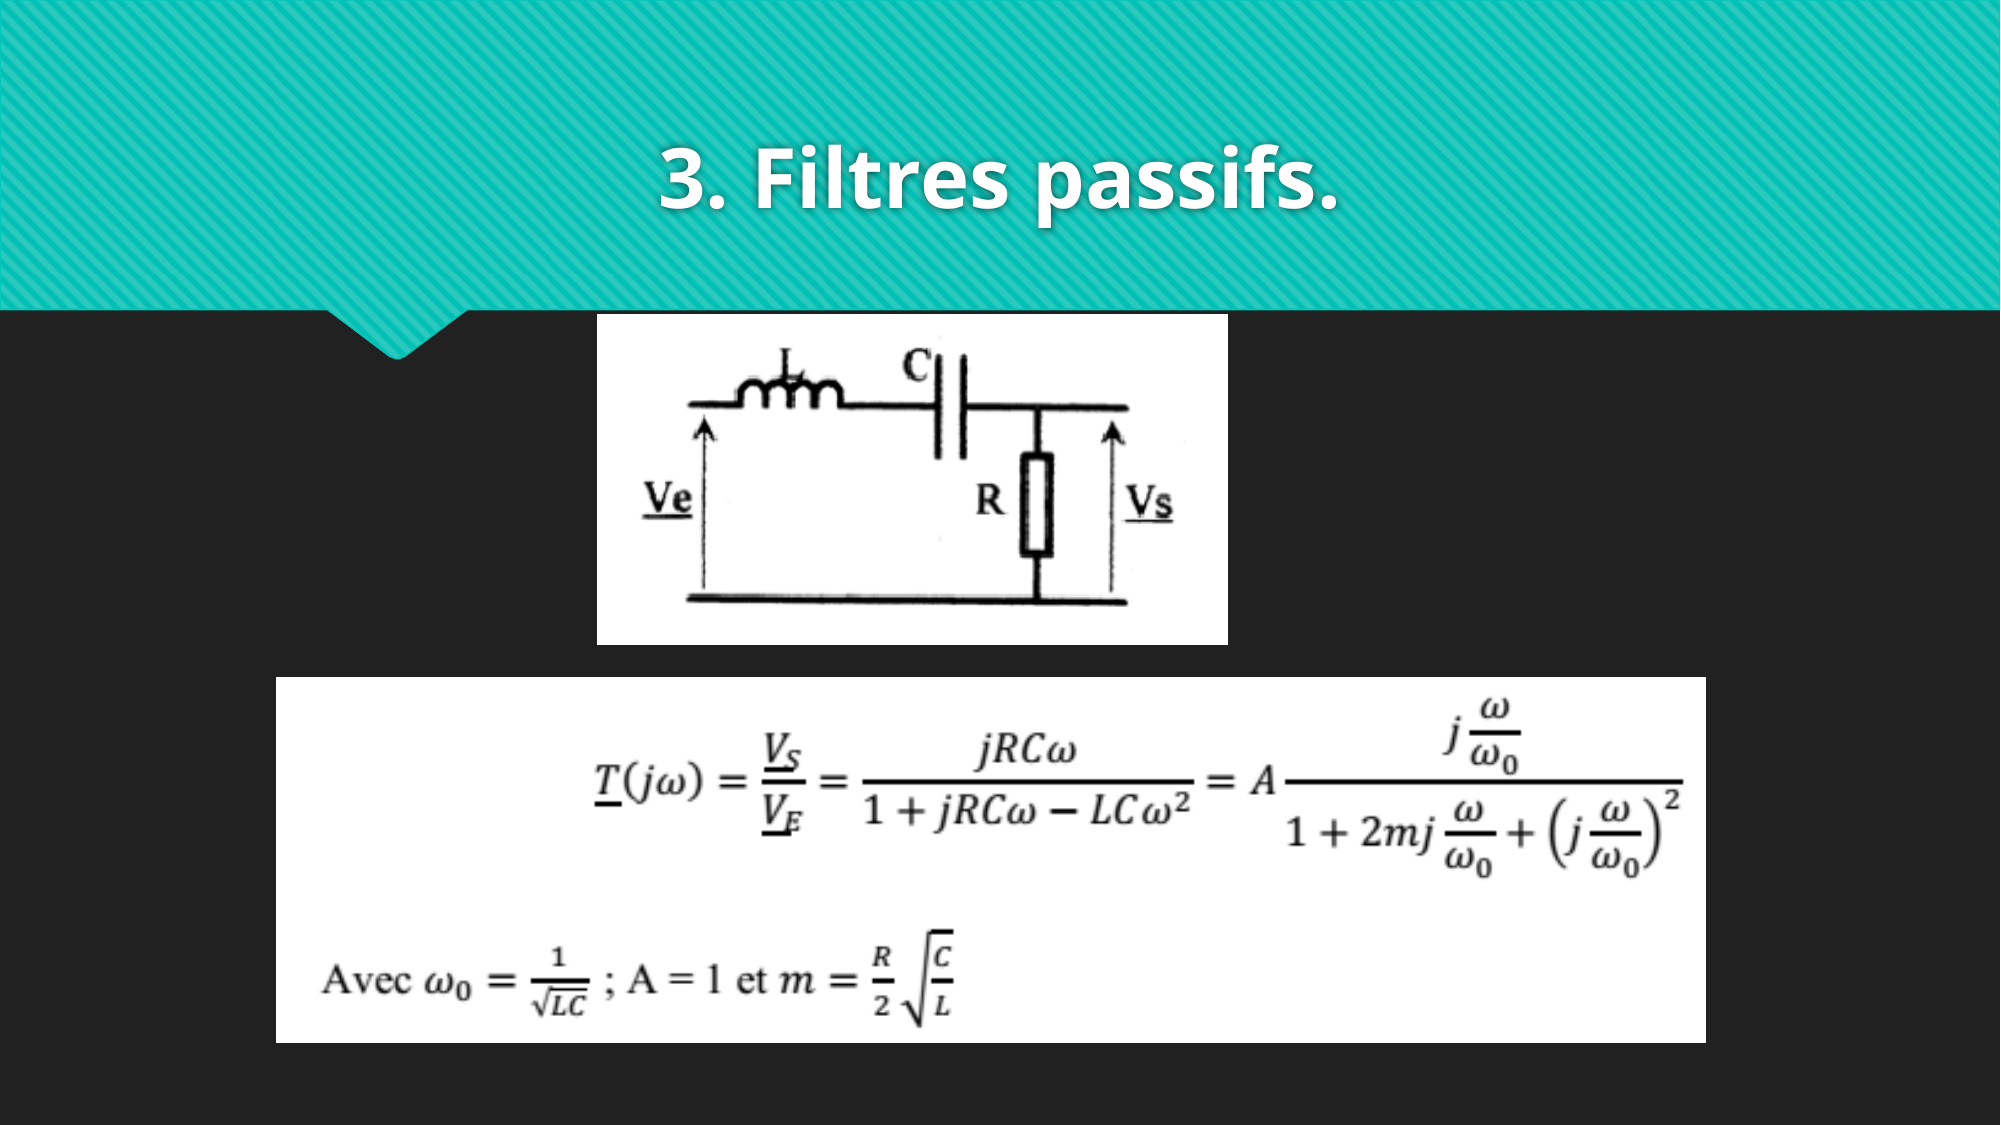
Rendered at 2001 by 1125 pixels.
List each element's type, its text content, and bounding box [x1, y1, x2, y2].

picture [275, 676, 1706, 1044]
picture [597, 314, 1228, 646]
title 3. Filtres passifs. [132, 73, 1868, 233]
